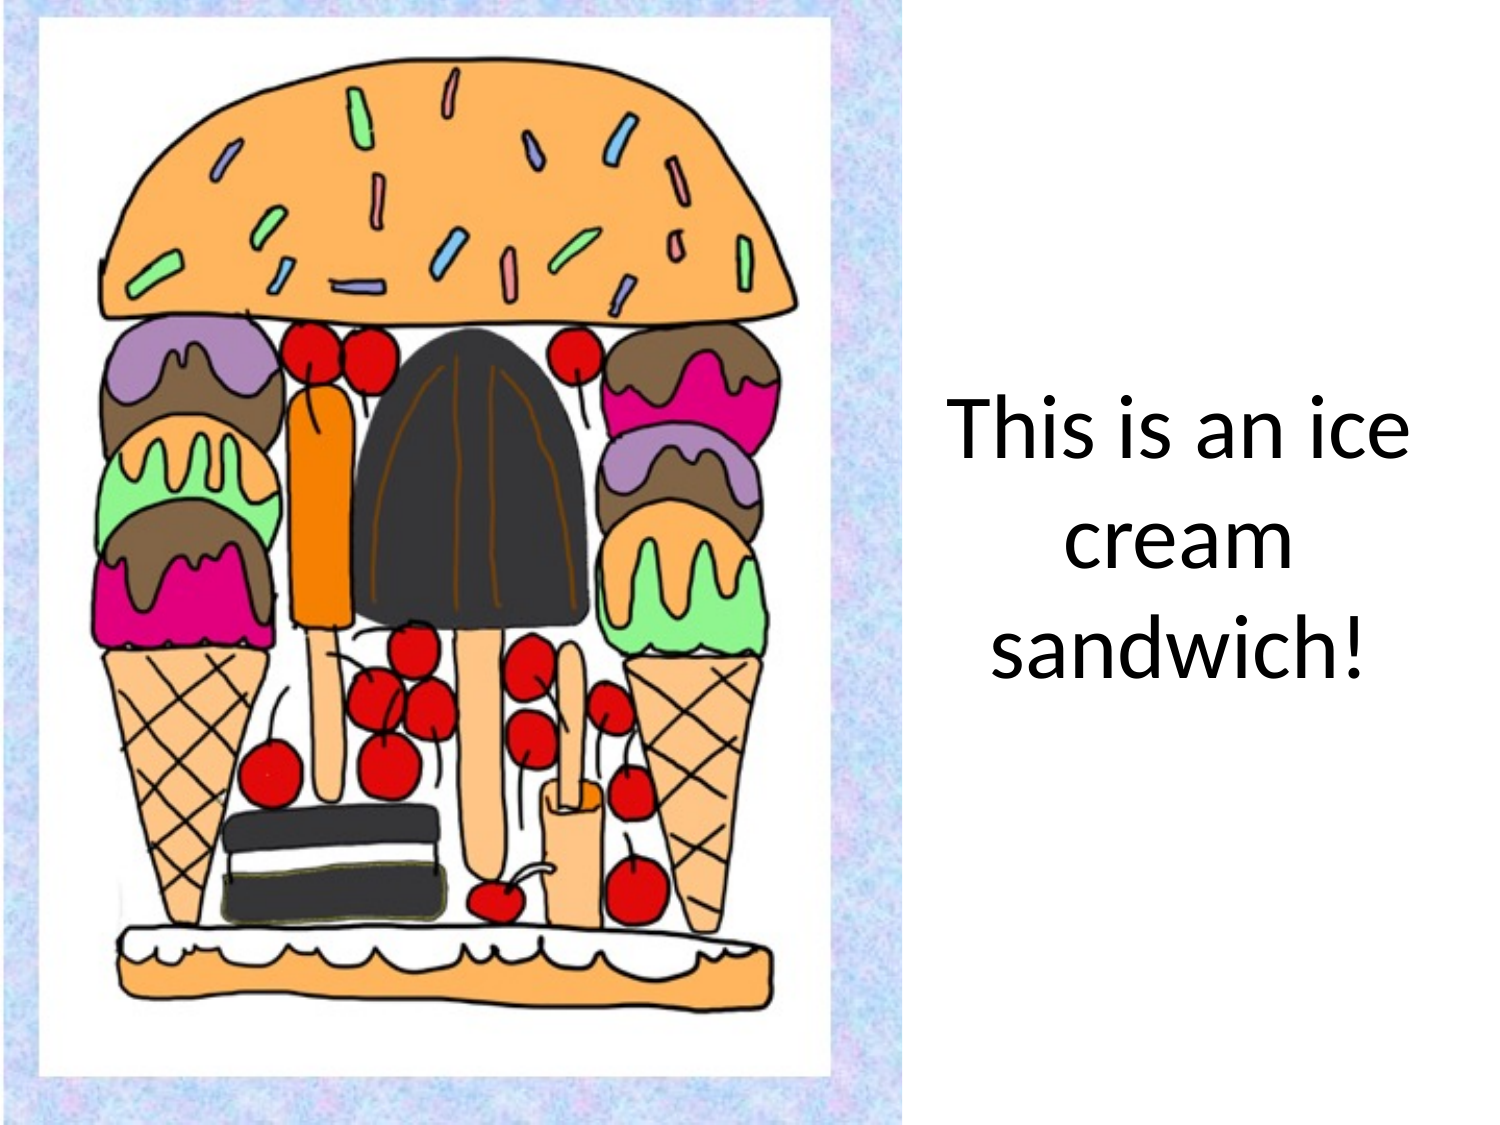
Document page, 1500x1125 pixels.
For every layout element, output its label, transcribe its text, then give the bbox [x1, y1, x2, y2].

title This is an ice cream sandwich! [907, 251, 1500, 813]
picture [0, 0, 903, 1125]
